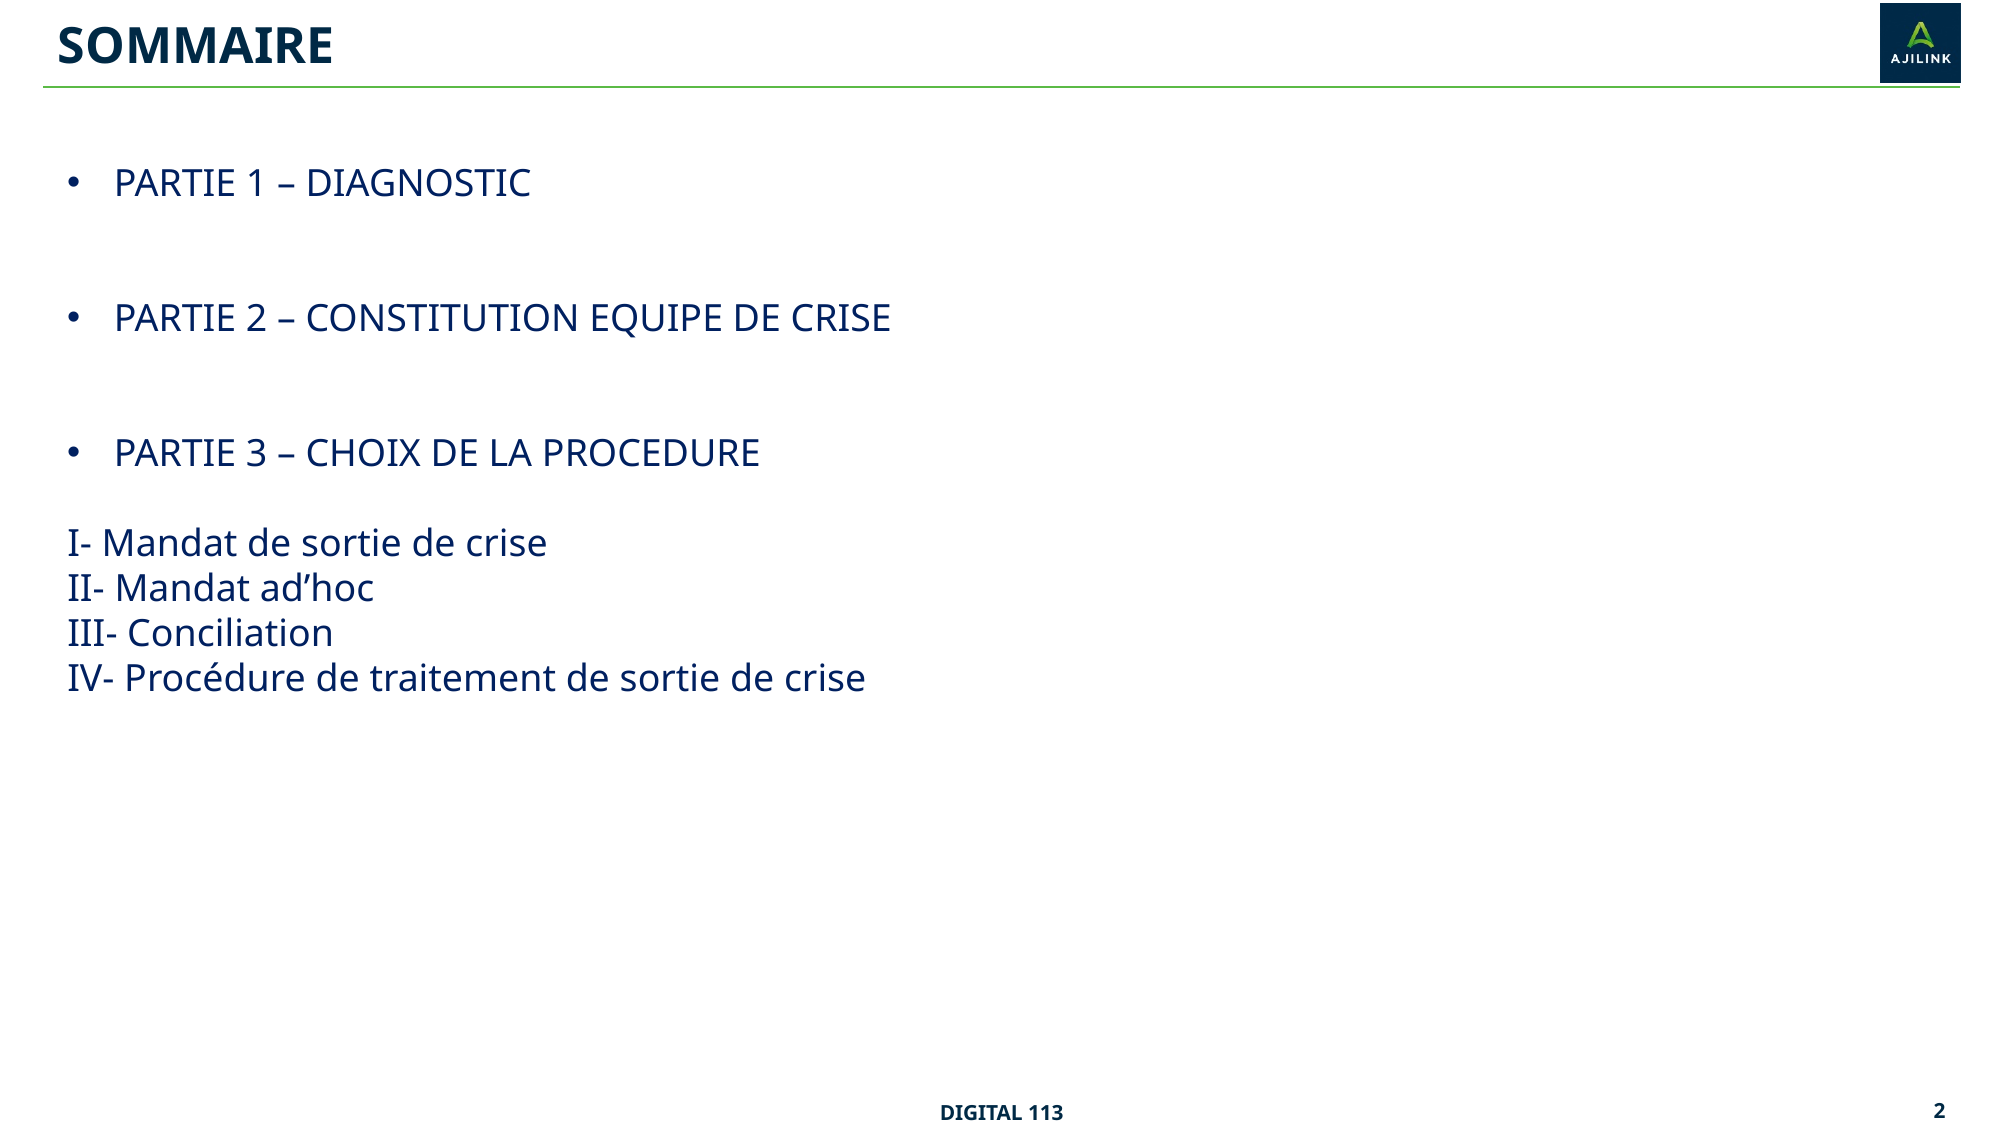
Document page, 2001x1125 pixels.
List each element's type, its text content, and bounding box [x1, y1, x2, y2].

footer DIGITAL 113 [507, 1098, 1496, 1125]
text_box SOMMAIRE [43, 6, 1880, 81]
text_box PARTIE 1 – DIAGNOSTIC PARTIE 2 – CONSTITUTION EQUIPE DE CRISE PARTIE 3 – CHOIX DE LA PROCEDURE I- Mandat de sortie de crise II- Mandat ad’hoc III- Conciliation IV- Procédure de traitement de sortie de crise [0, 116, 1789, 707]
slide_number 2 [1510, 1099, 1961, 1125]
picture [1880, 3, 1961, 84]
